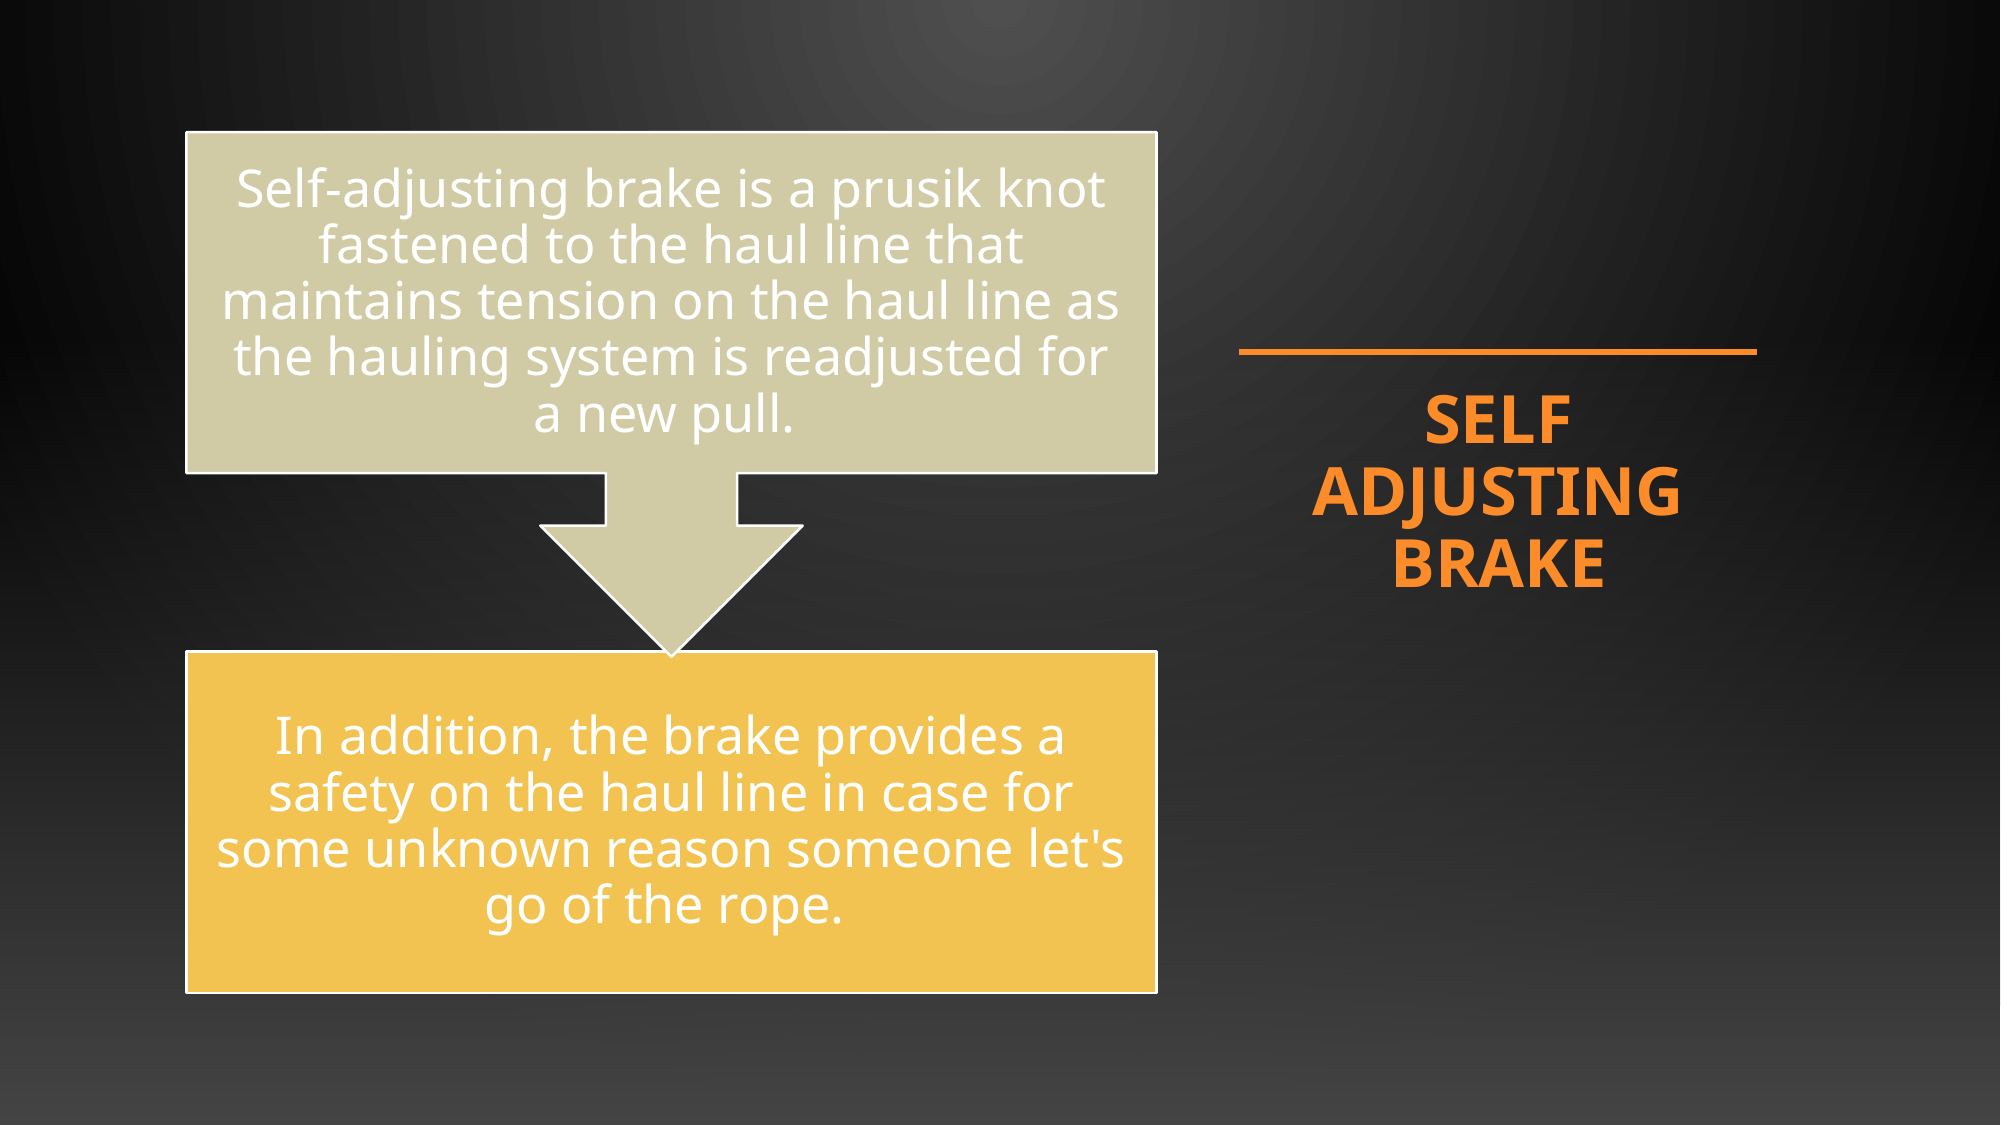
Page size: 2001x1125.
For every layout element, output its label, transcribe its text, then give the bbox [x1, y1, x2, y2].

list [186, 131, 1157, 994]
text_box [0, 330, 2000, 1125]
title Self adjusting Brake [1239, 378, 1758, 994]
text_box [0, 0, 2000, 330]
